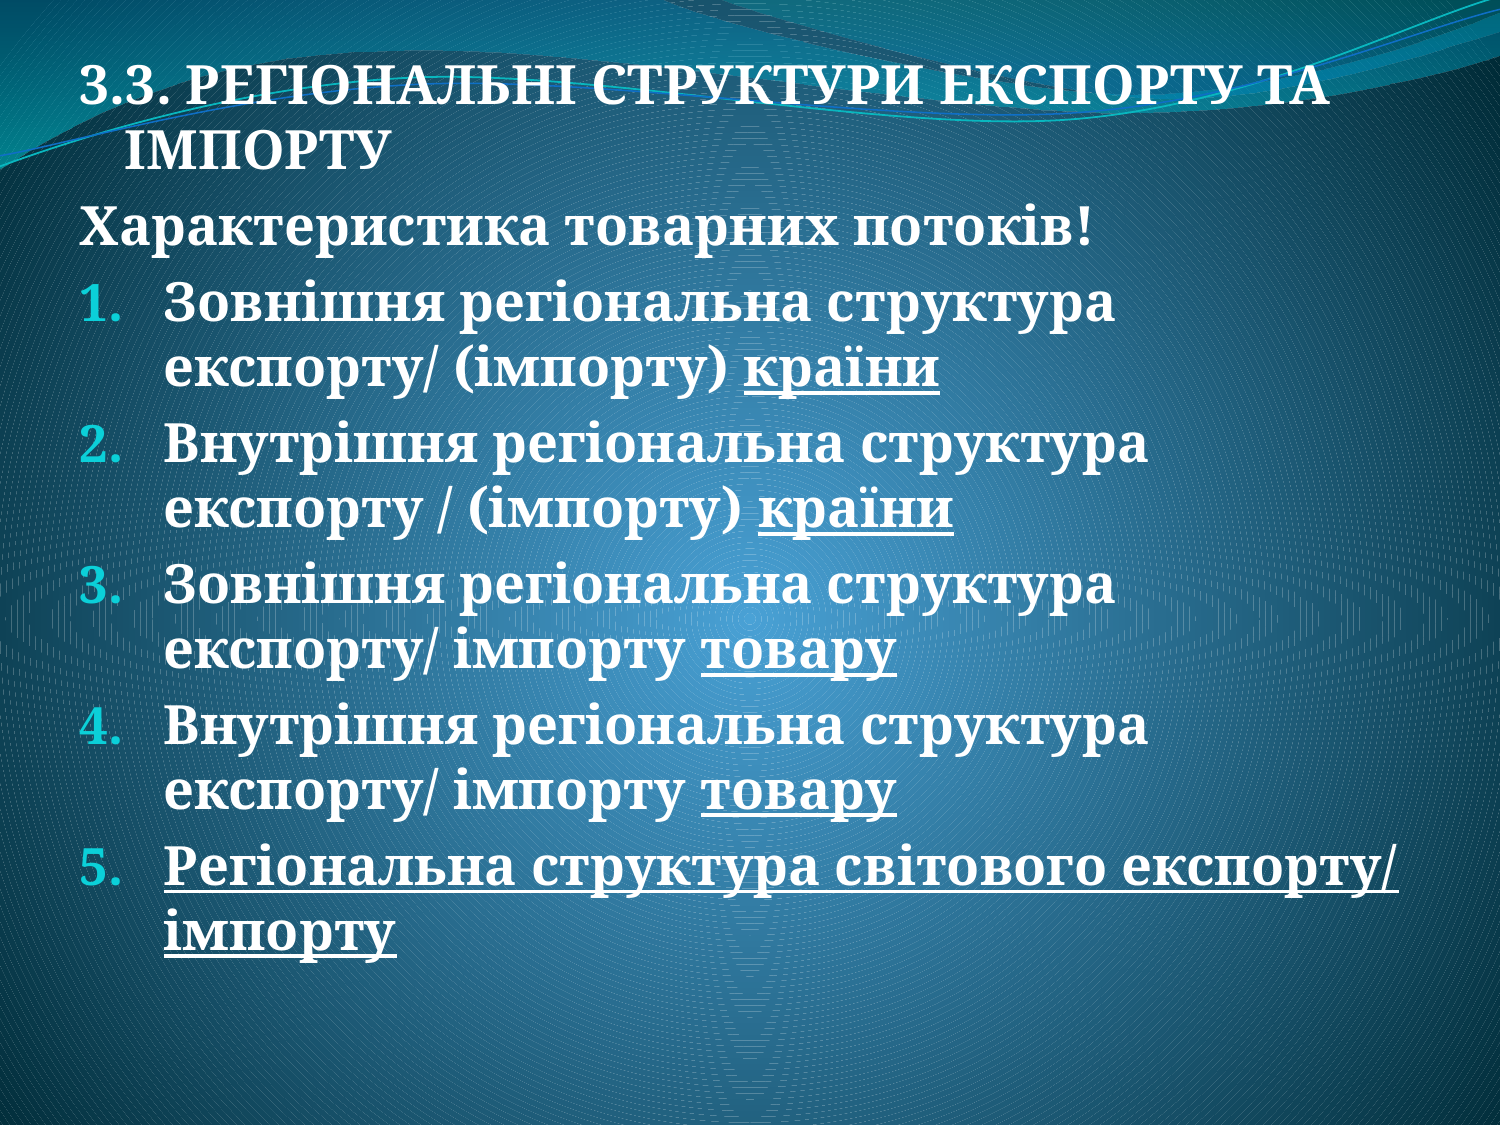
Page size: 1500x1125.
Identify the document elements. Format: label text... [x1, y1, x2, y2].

list 3.3. РЕГІОНАЛЬНІ СТРУКТУРИ ЕКСПОРТУ ТА ІМПОРТУ Характеристика товарних потоків! Зовнішня регіональна структура експорту/ (імпорту) країни Внутрішня регіональна структура експорту / (імпорту) країни Зовнішня регіональна структура експорту/ імпорту товару Внутрішня регіональна структура експорту/ імпорту товару Регіональна структура світового експорту/ імпорту [64, 42, 1415, 1094]
